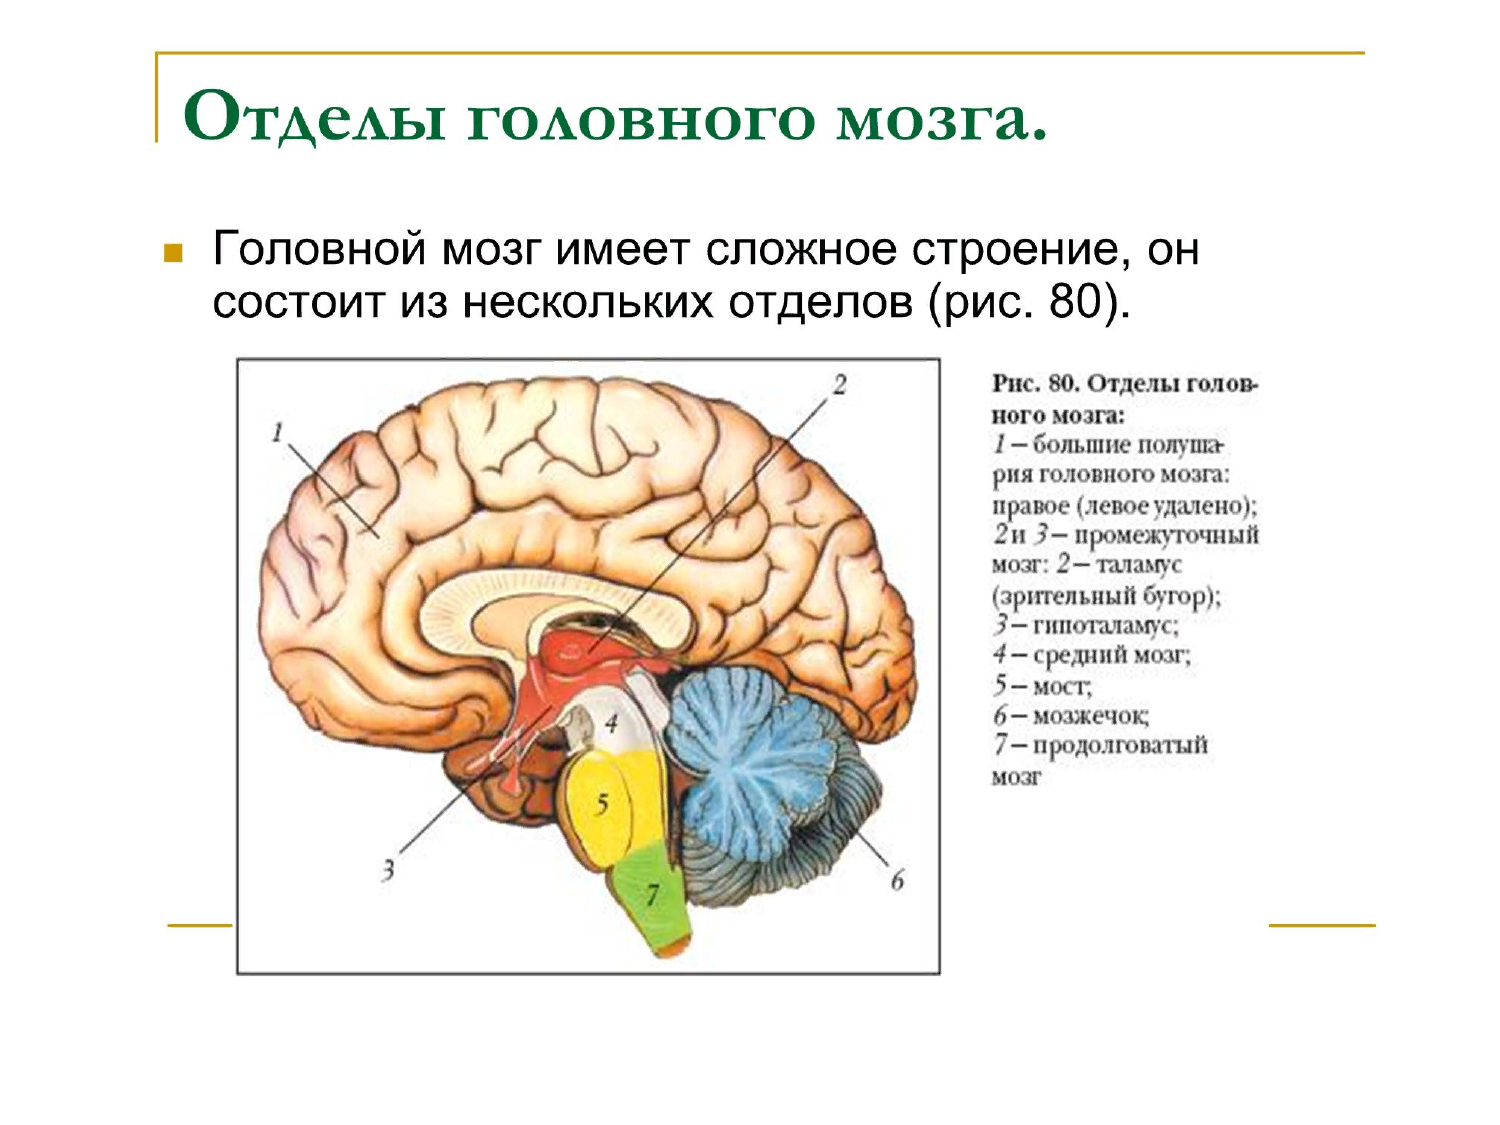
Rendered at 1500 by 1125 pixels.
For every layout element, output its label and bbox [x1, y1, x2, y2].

picture [100, 18, 1443, 1026]
